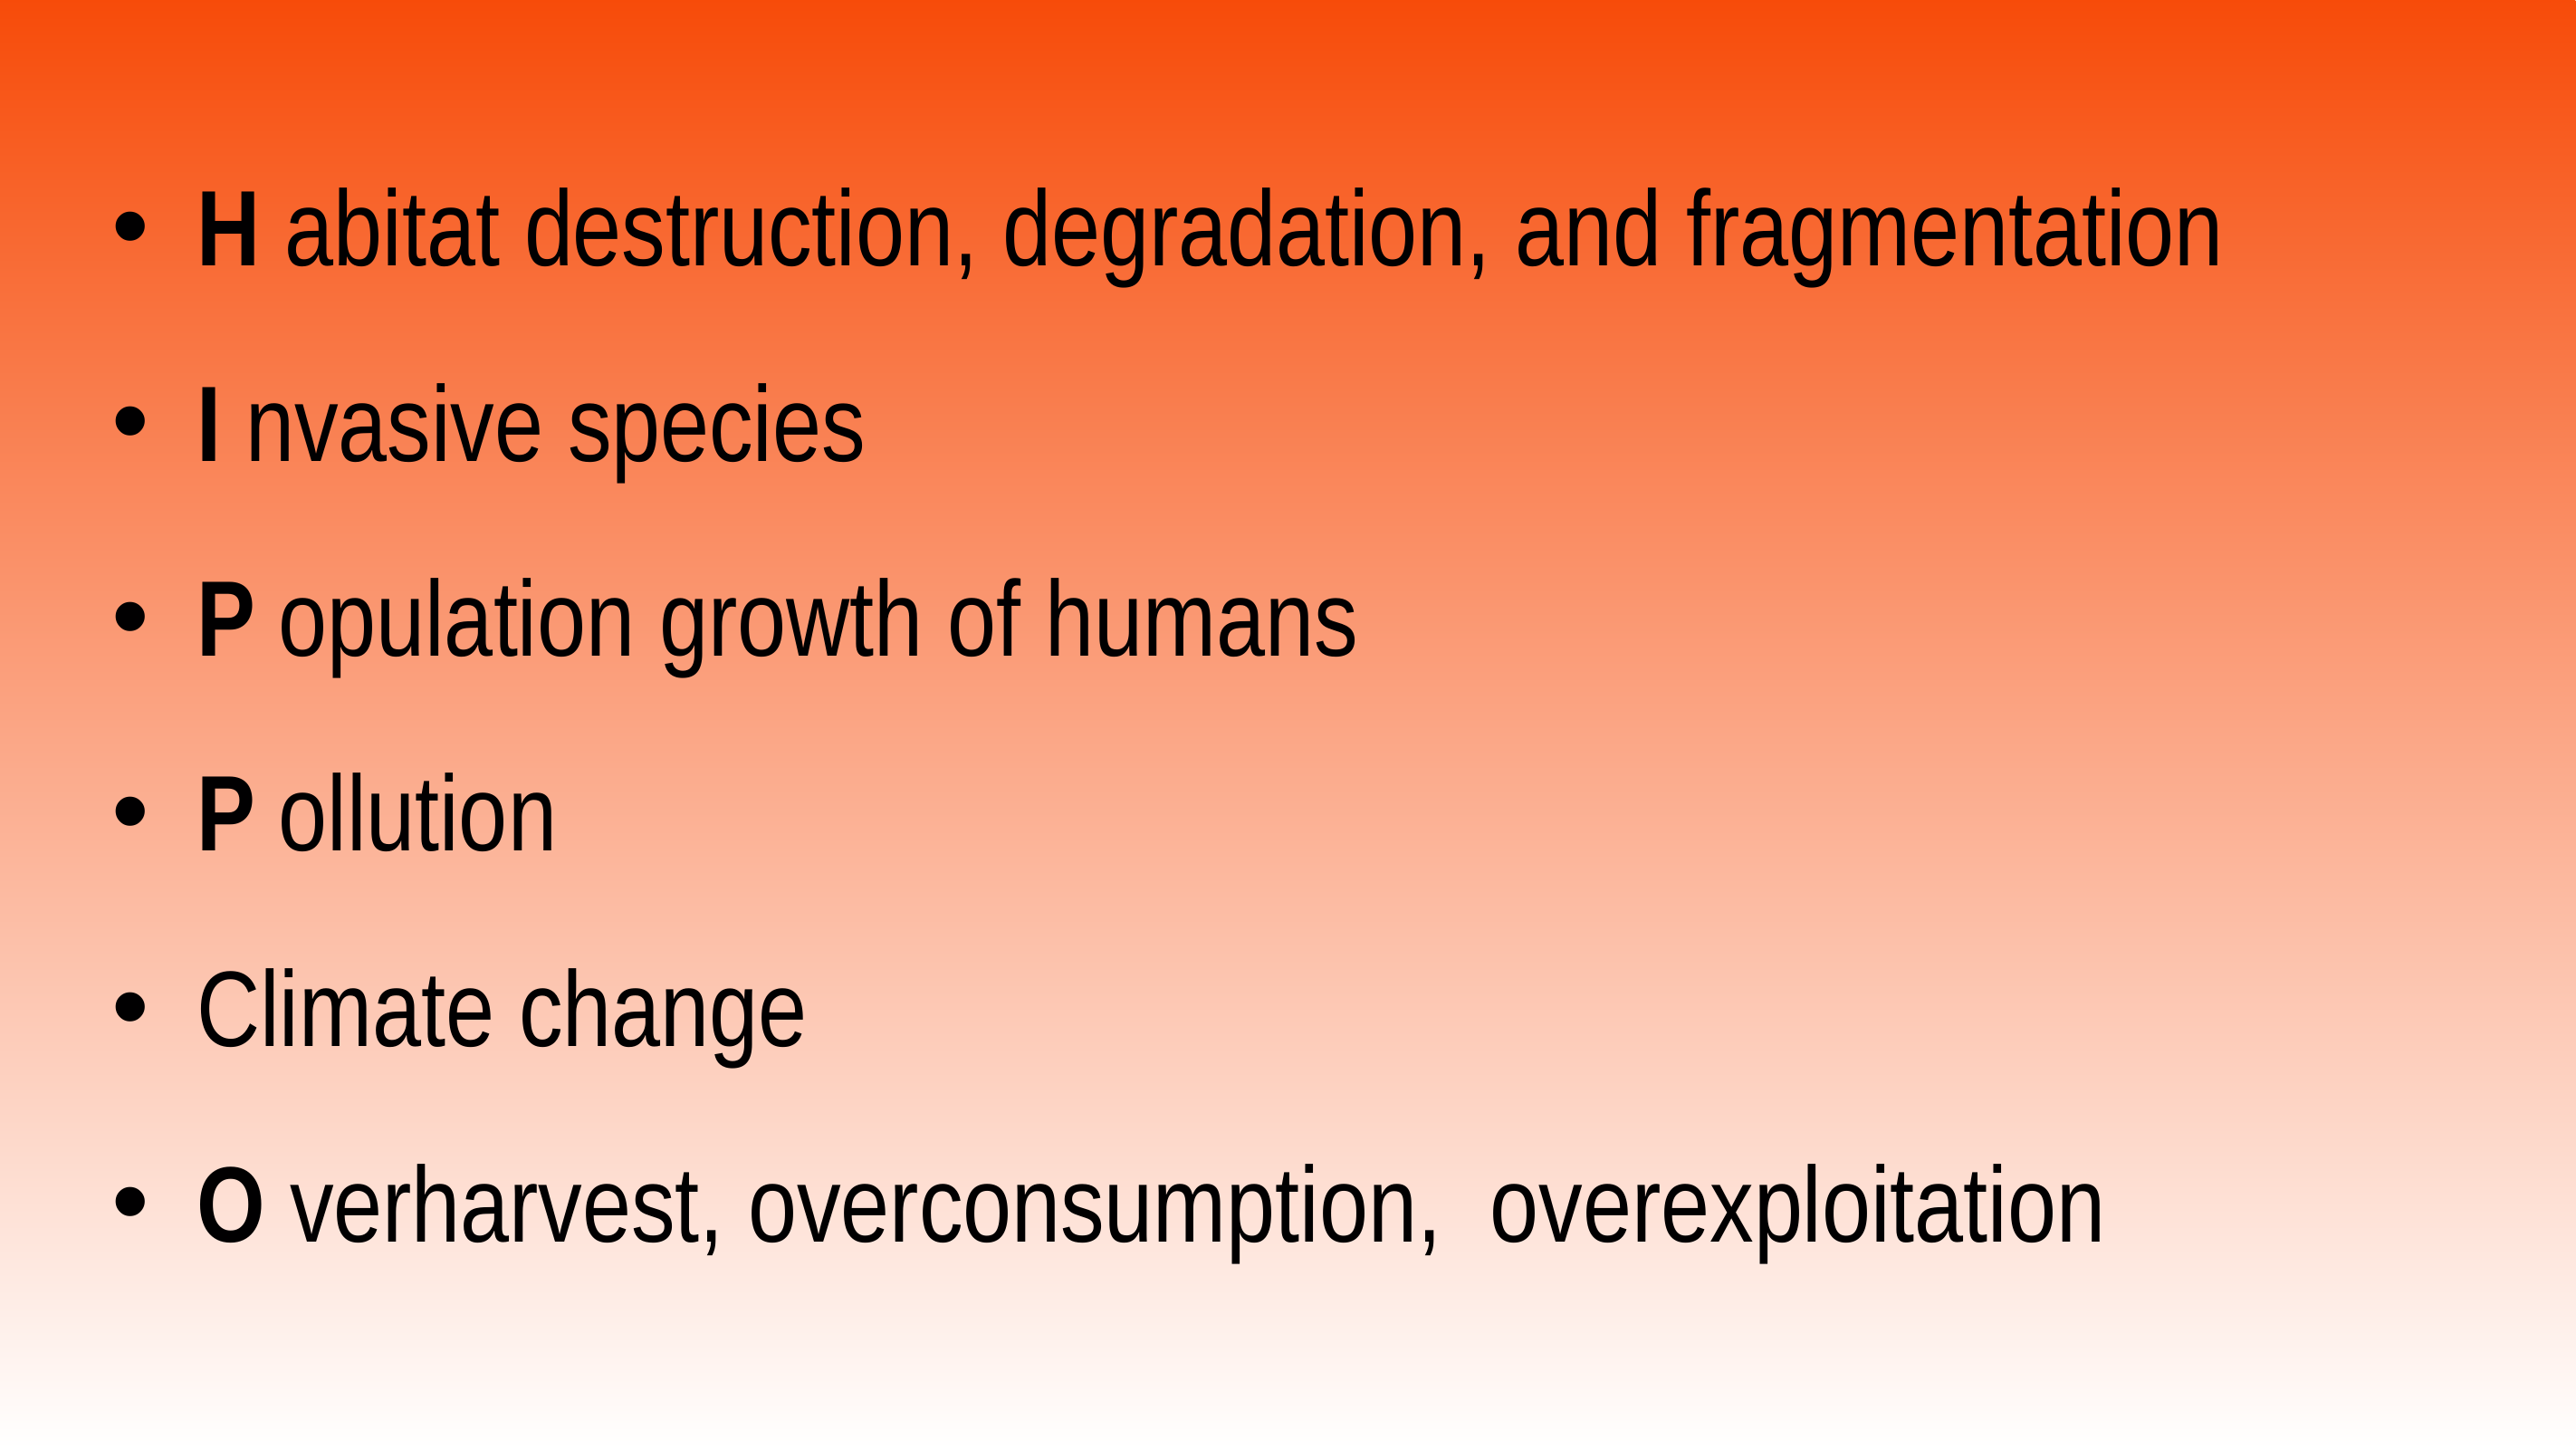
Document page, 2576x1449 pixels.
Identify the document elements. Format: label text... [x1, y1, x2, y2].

list H abitat destruction, degradation, and fragmentation I nvasive species P opulation growth of humans P ollution Climate change O verharvest, overconsumption, overexploitation [62, 406, 2426, 1188]
title Carbon Sequestration [0, 266, 2575, 287]
